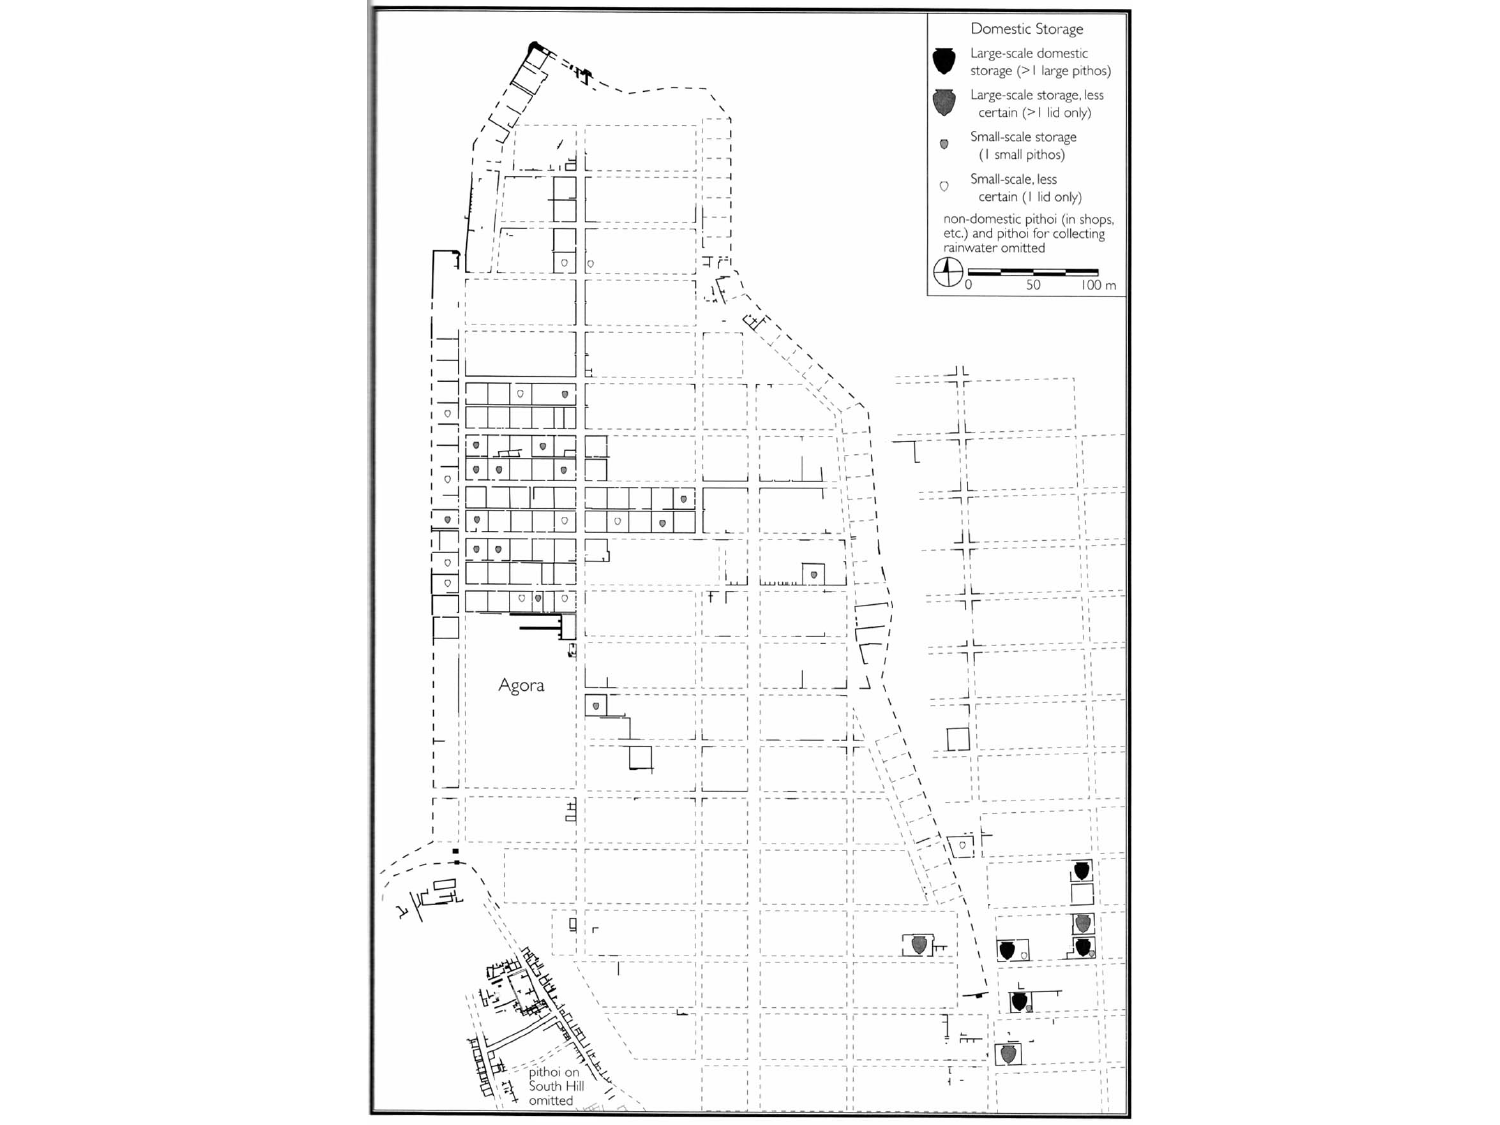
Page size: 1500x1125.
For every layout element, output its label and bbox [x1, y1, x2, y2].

picture [367, 0, 1133, 1125]
